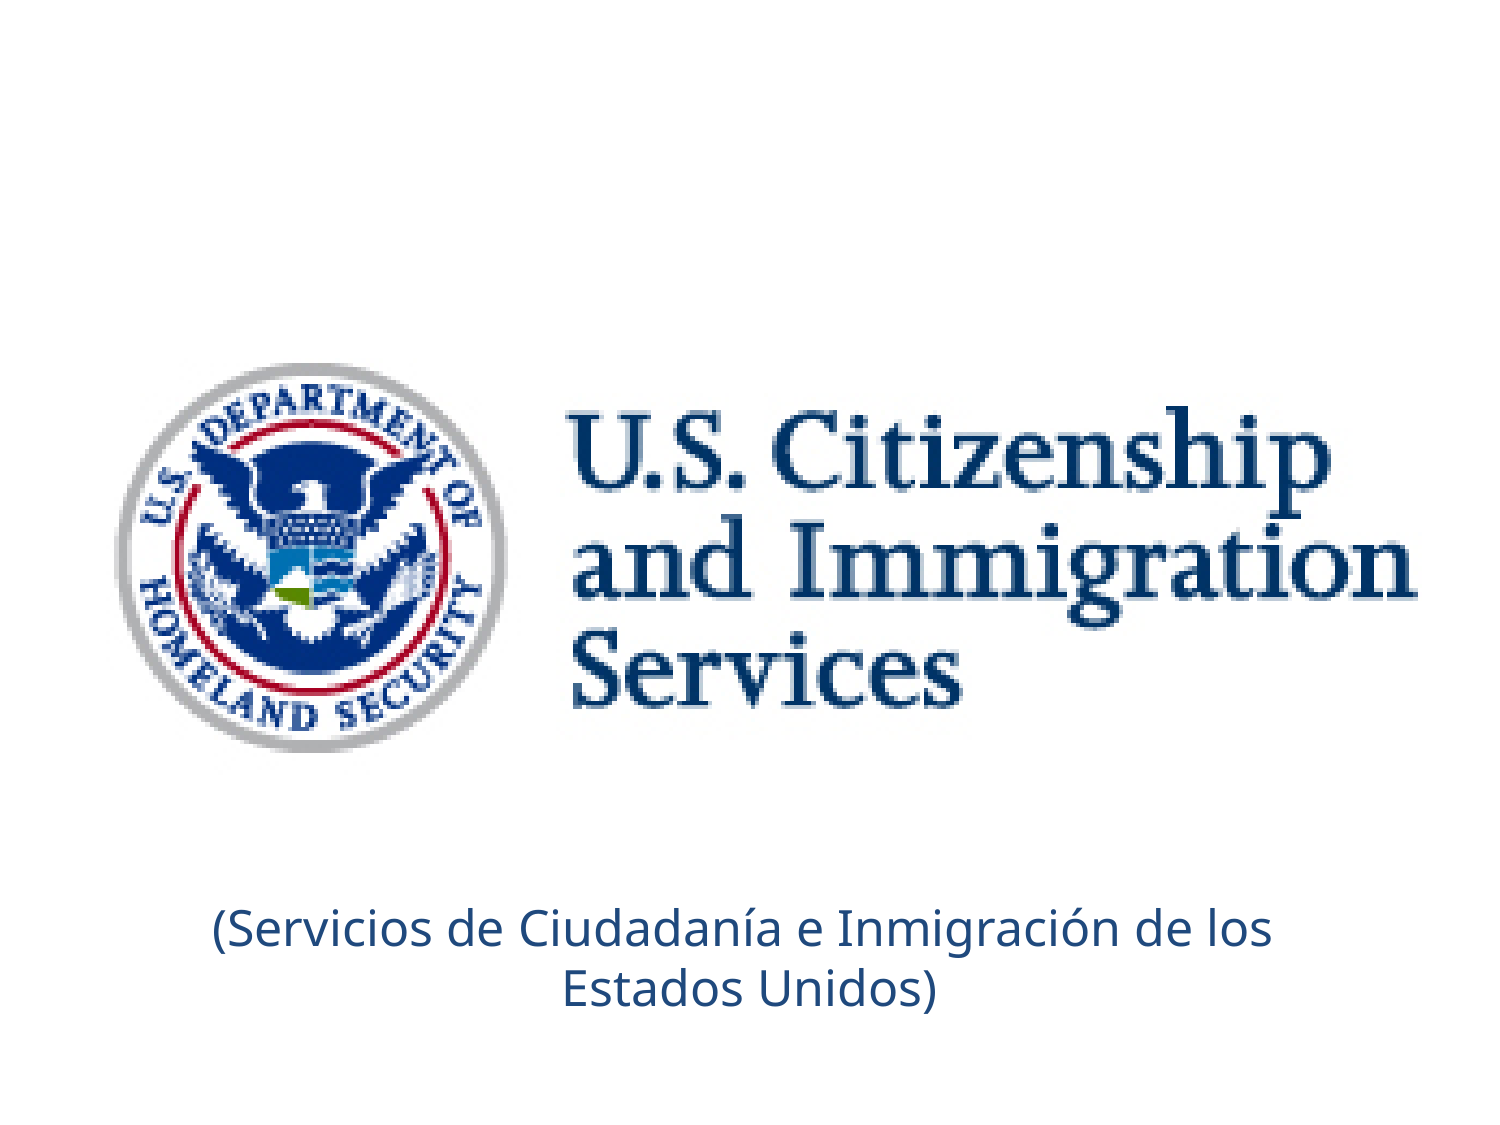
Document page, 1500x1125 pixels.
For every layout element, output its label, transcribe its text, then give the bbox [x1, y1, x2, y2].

title (Servicios de Ciudadanía e Inmigración de los Estados Unidos) [0, 862, 1500, 1050]
picture [37, 324, 1444, 776]
